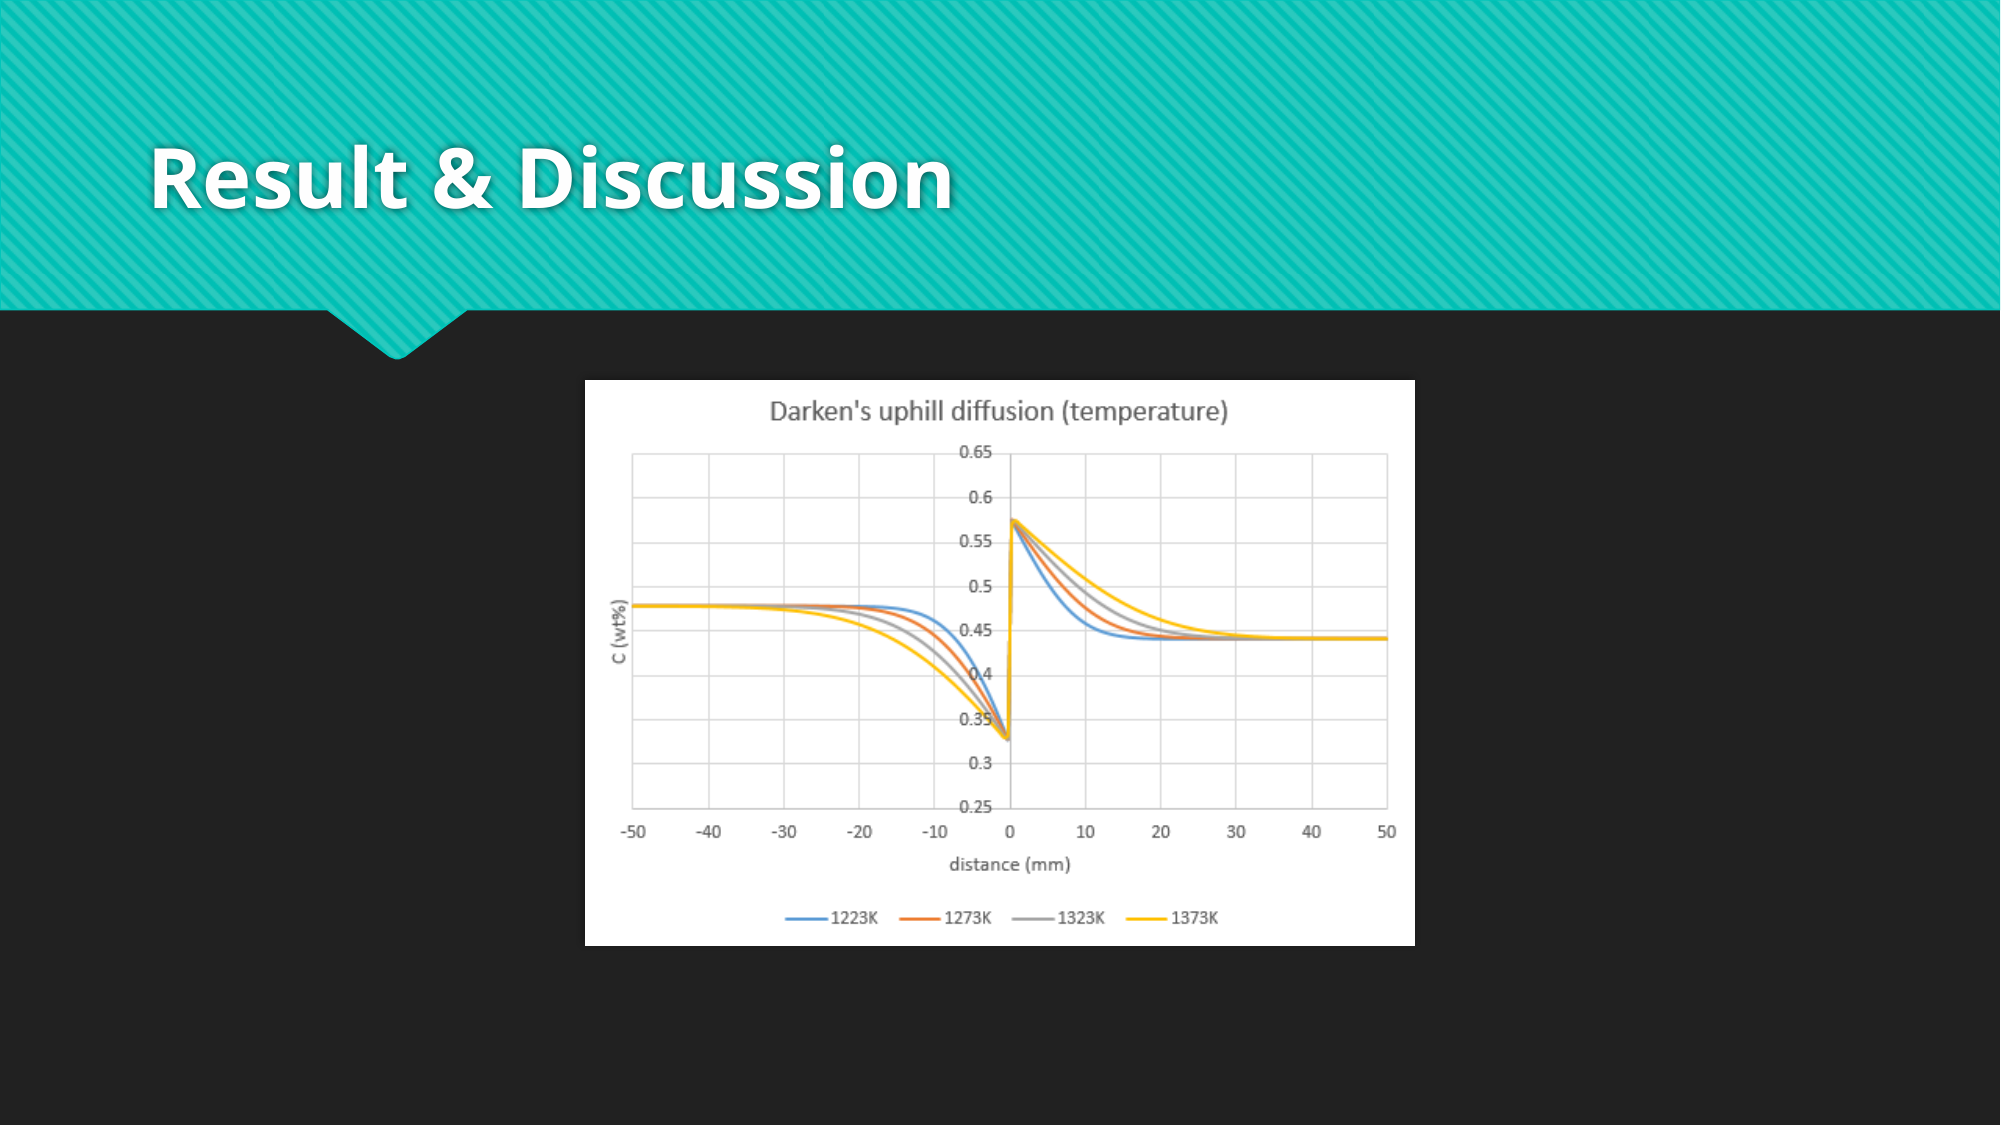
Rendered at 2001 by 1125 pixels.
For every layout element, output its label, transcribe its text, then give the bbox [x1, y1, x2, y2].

title Result & Discussion [132, 73, 1868, 233]
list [584, 379, 1416, 946]
